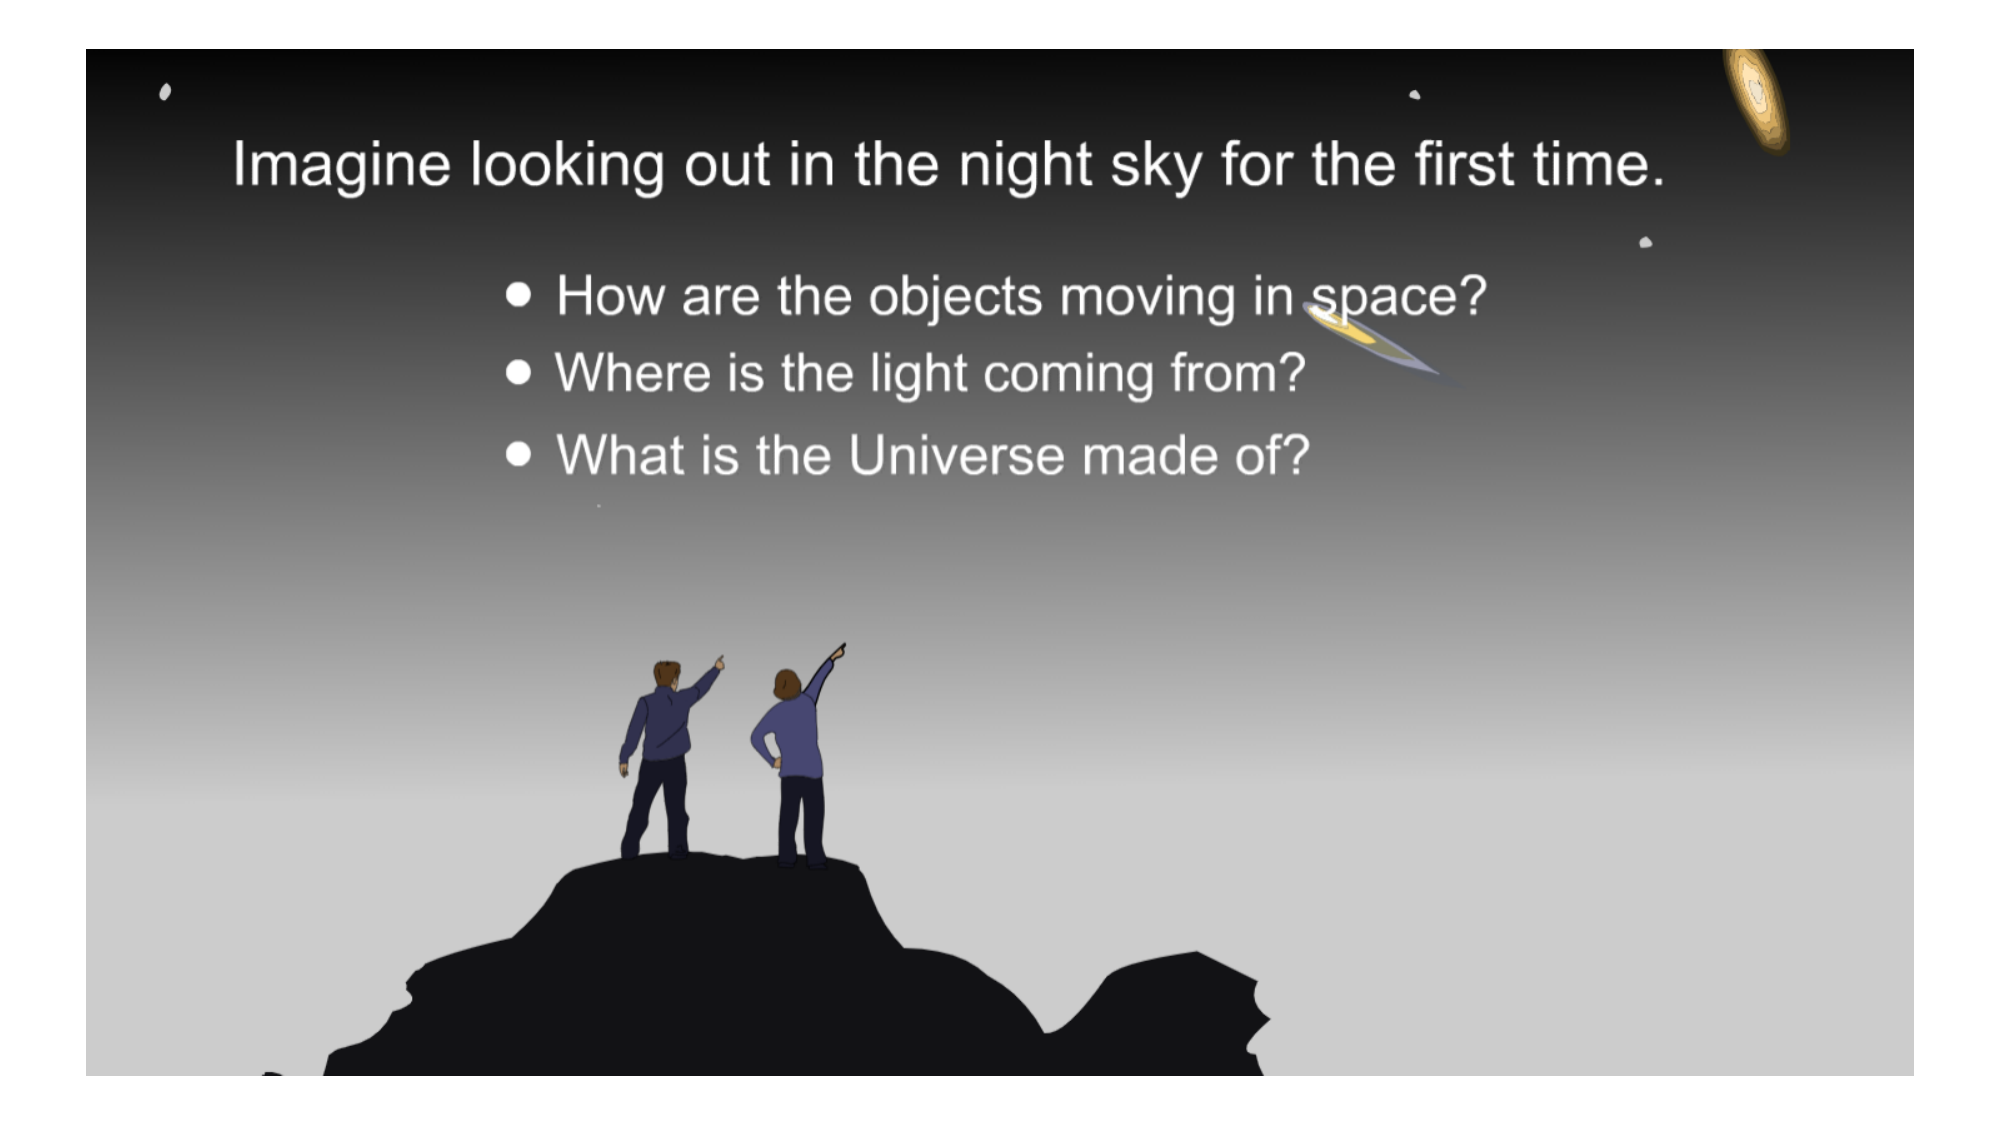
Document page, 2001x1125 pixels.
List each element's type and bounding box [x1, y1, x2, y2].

picture [85, 49, 1914, 1076]
